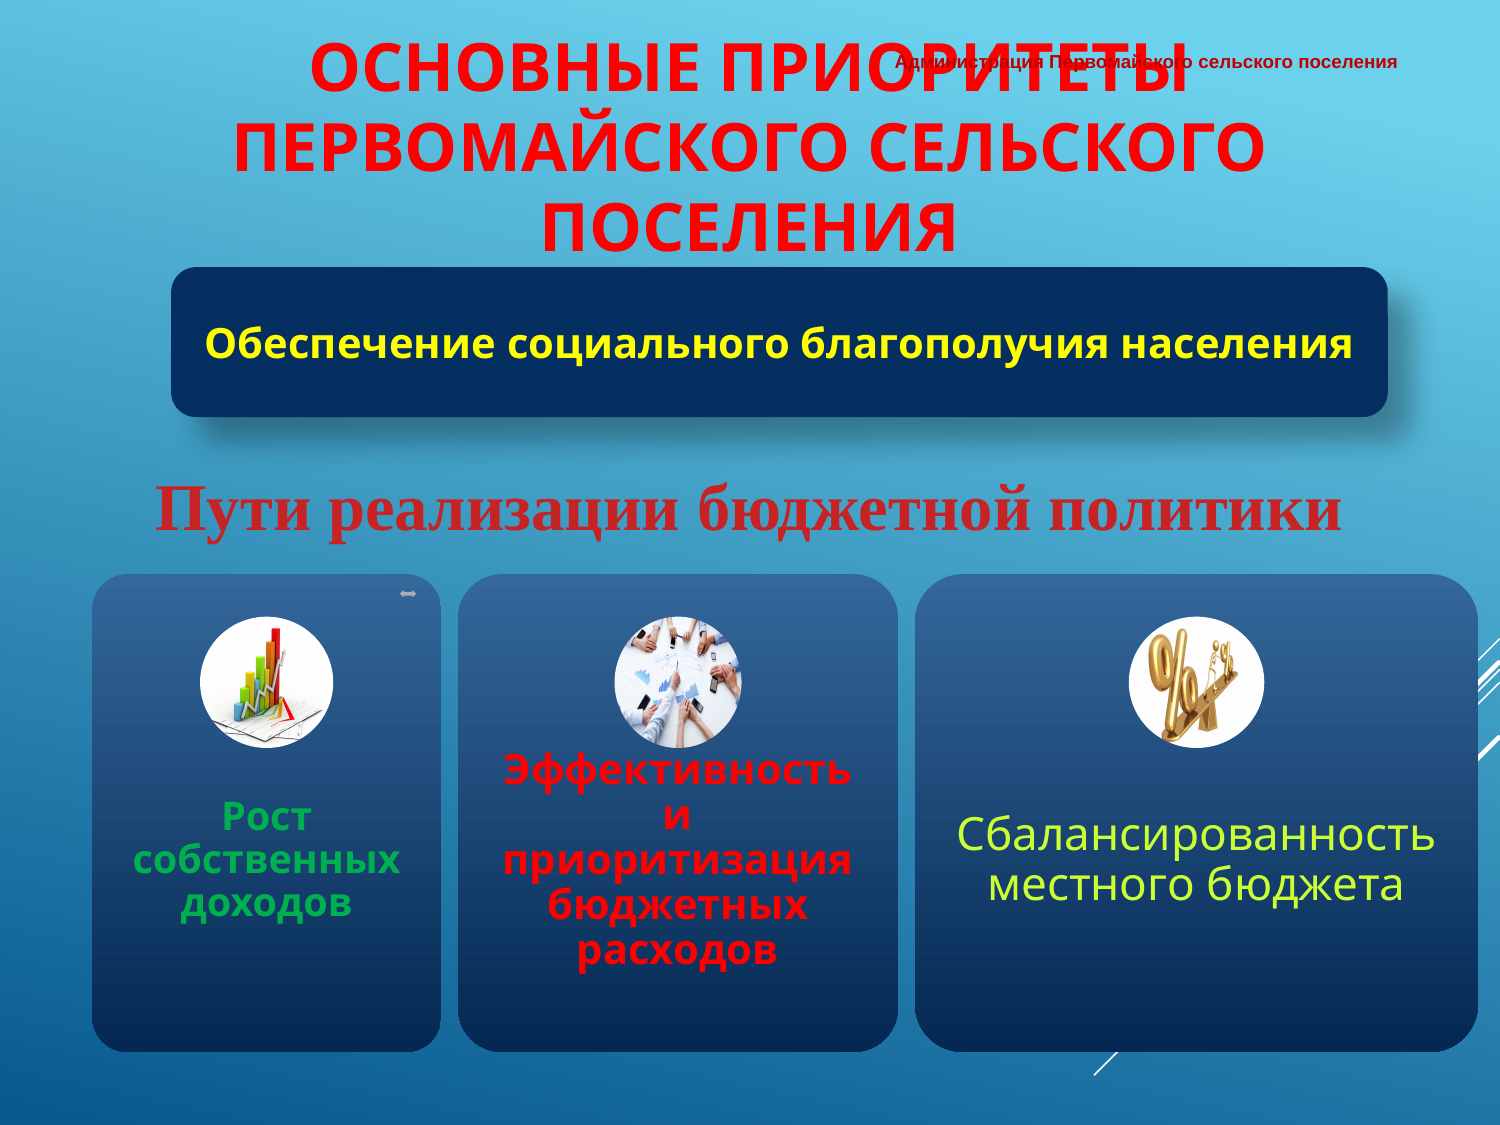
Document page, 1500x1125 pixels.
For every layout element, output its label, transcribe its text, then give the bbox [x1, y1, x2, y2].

text_box Администрация Первомайского сельского поселения [879, 42, 1418, 80]
text_box Пути реализации бюджетной политики [0, 467, 1500, 539]
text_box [34, 573, 1500, 1053]
title Основные приоритеты Первомайского сельского поселения [0, 149, 1500, 220]
text_box Обеспечение социального благополучия населения [170, 266, 1389, 419]
